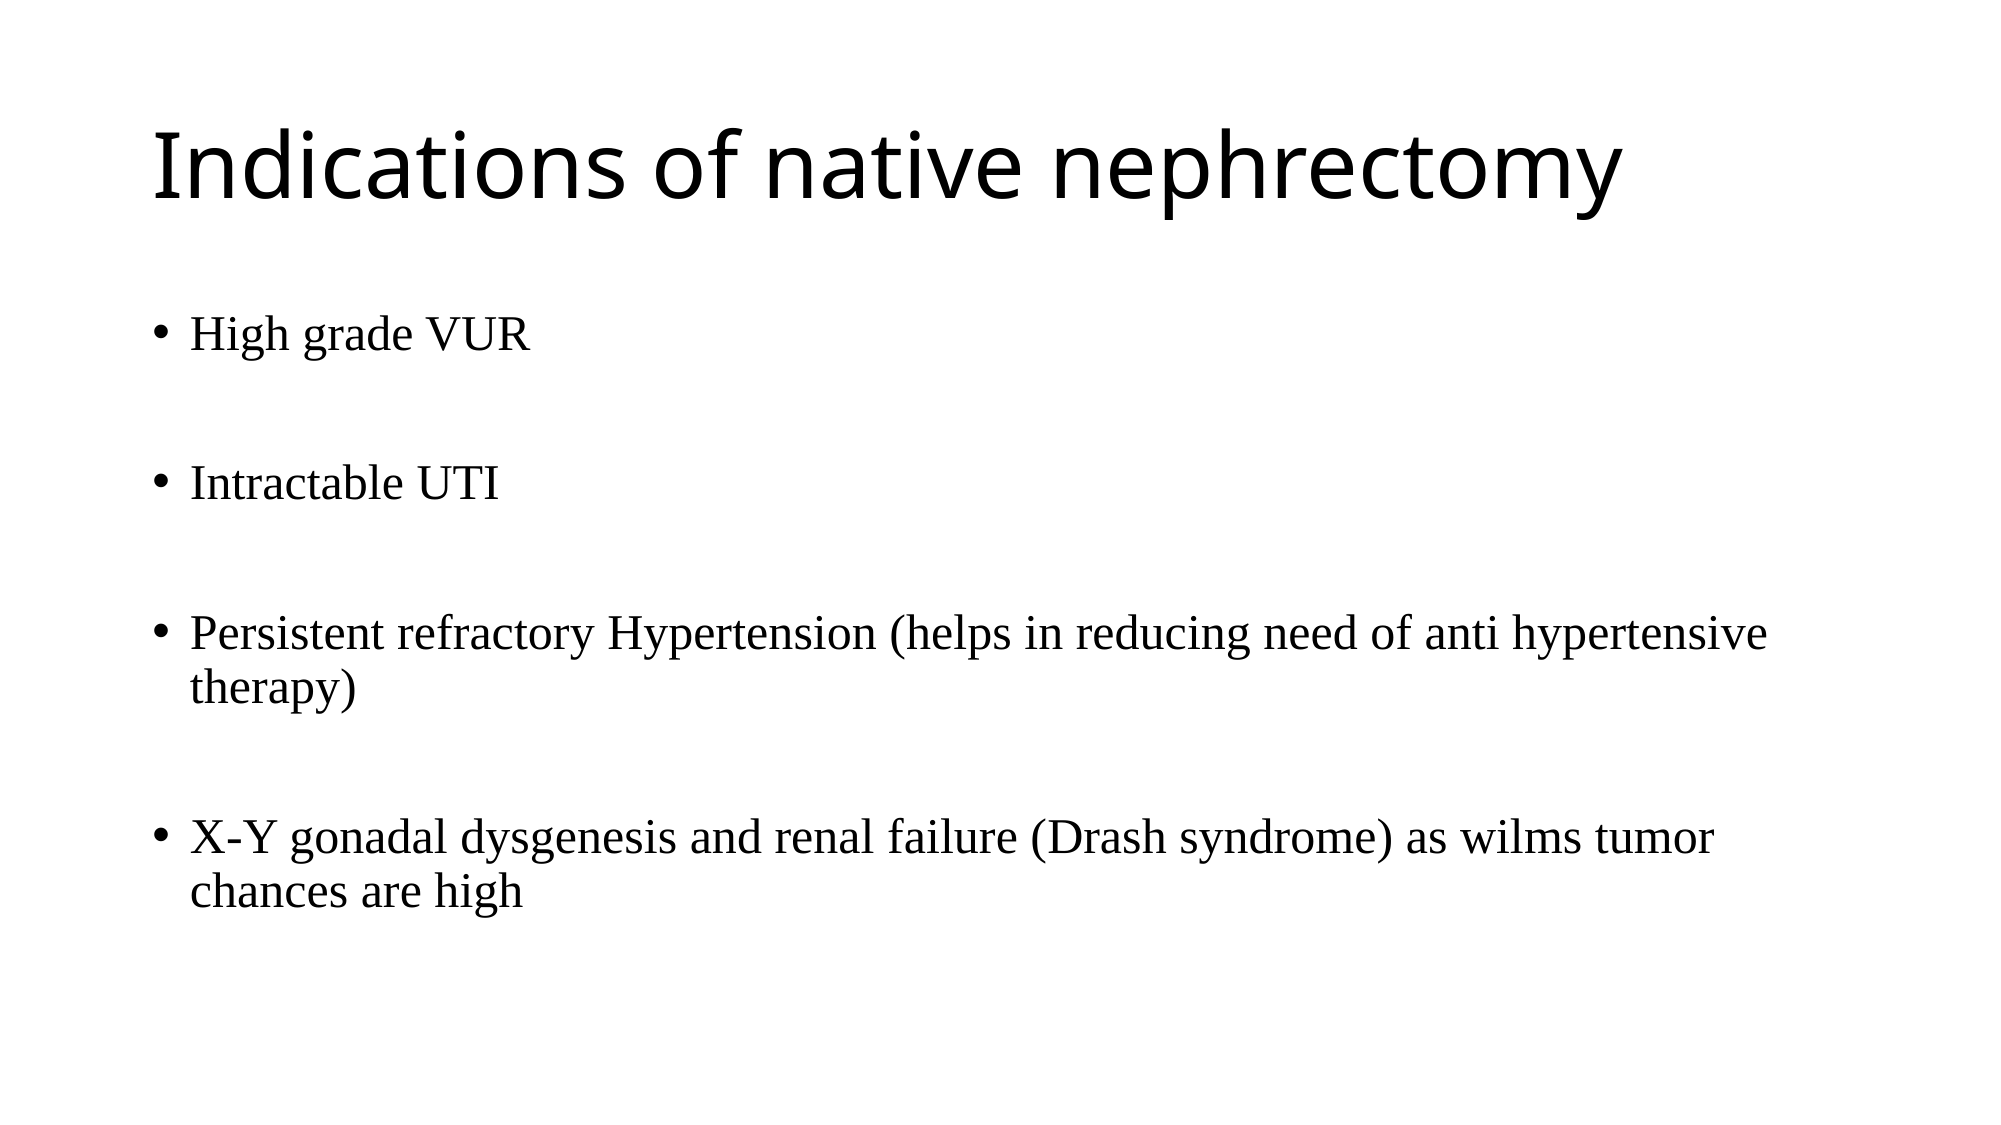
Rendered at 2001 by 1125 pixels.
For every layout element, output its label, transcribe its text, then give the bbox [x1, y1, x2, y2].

list High grade VUR Intractable UTI Persistent refractory Hypertension (helps in reducing need of anti hypertensive therapy) X-Y gonadal dysgenesis and renal failure (Drash syndrome) as wilms tumor chances are high [137, 299, 1863, 1014]
title Indications of native nephrectomy [137, 59, 1863, 278]
